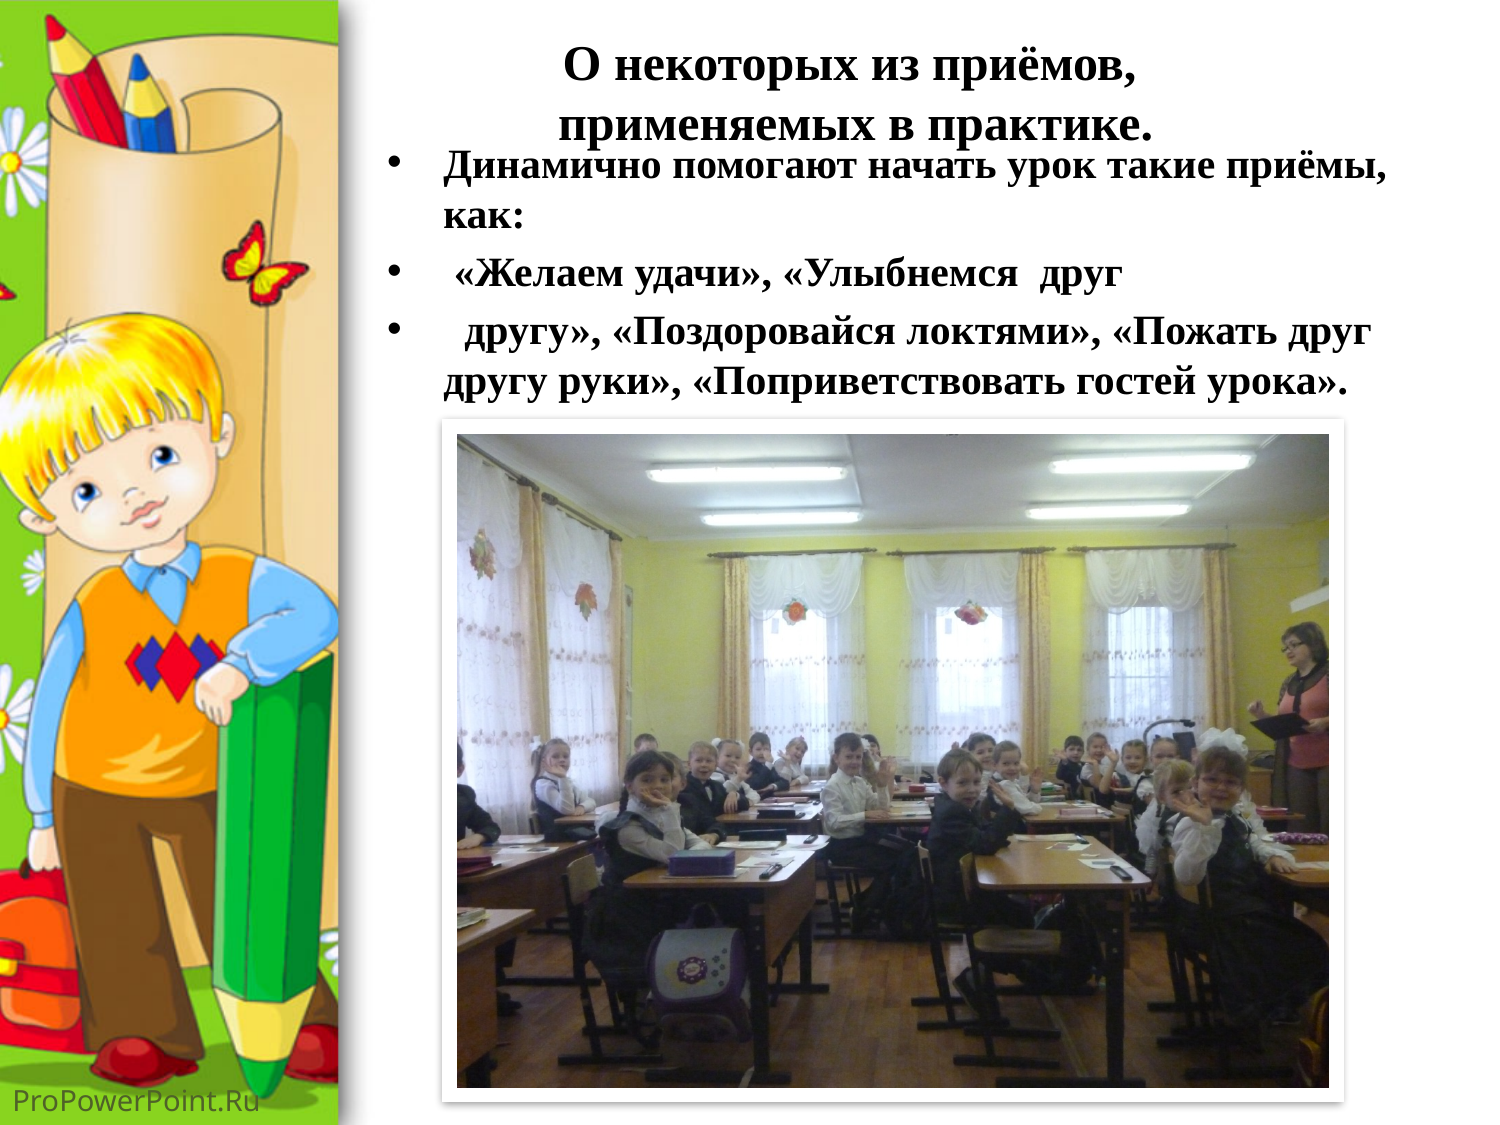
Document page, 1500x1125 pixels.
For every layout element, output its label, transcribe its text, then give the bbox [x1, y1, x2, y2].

list Динамично помогают начать урок такие приёмы, как: «Желаем удачи», «Улыбнемся друг другу», «Поздоровайся локтями», «Пожать друг другу руки», «Поприветствовать гостей урока». [371, 128, 1460, 1095]
picture [0, 0, 1500, 1125]
text_box О некоторых из приёмов, применяемых в практике. [374, 23, 1325, 159]
